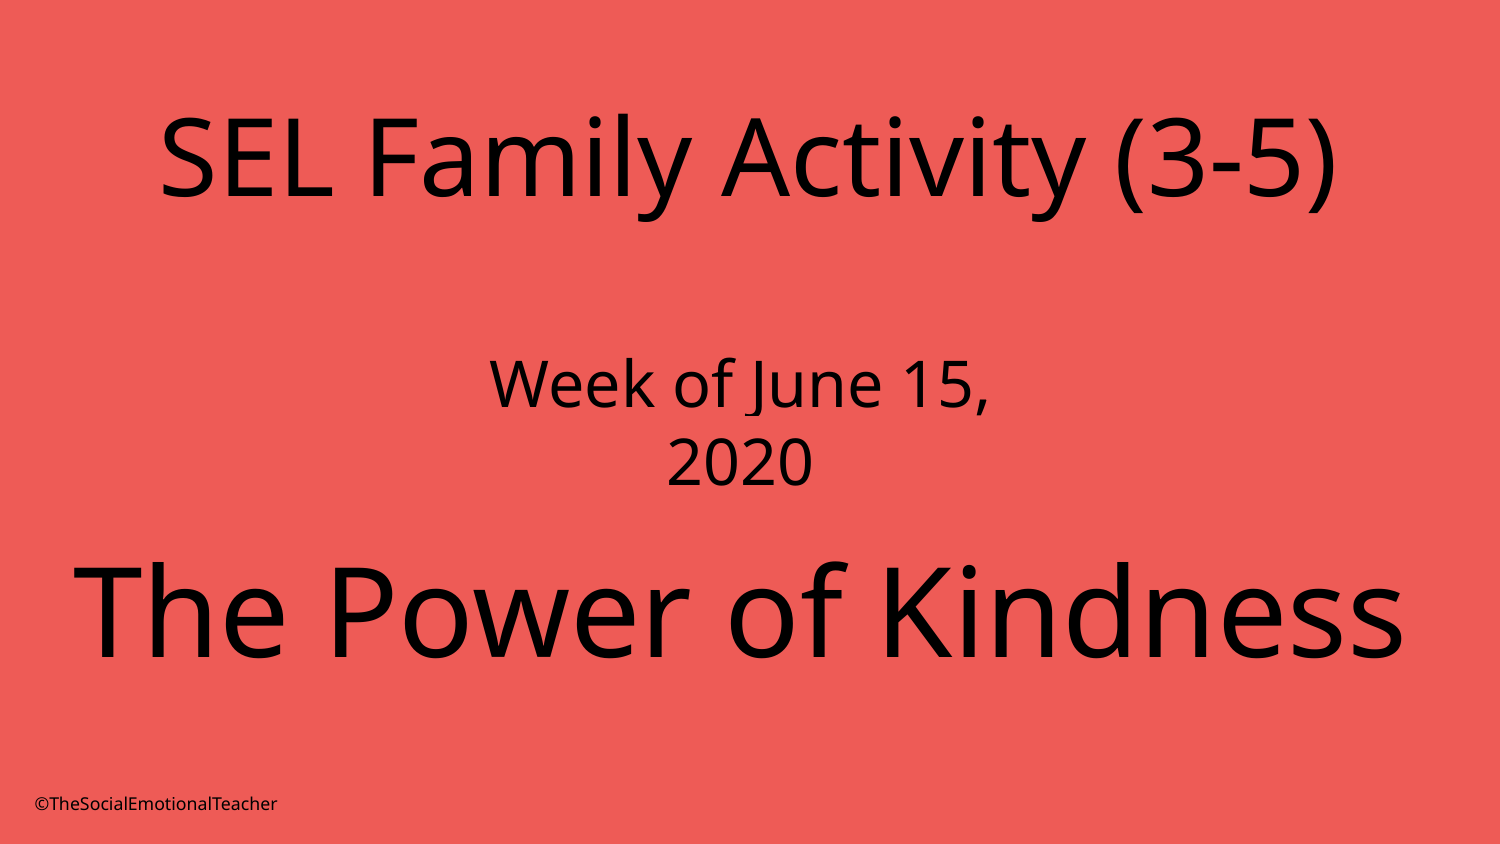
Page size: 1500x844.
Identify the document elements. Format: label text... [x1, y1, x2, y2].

text_box The Power of Kindness [0, 517, 1482, 691]
text_box SEL Family Activity (3-5) [91, 72, 1407, 271]
text_box Week of June 15, 2020 [406, 328, 1076, 422]
text_box ©TheSocialEmotionalTeacher [19, 774, 314, 844]
